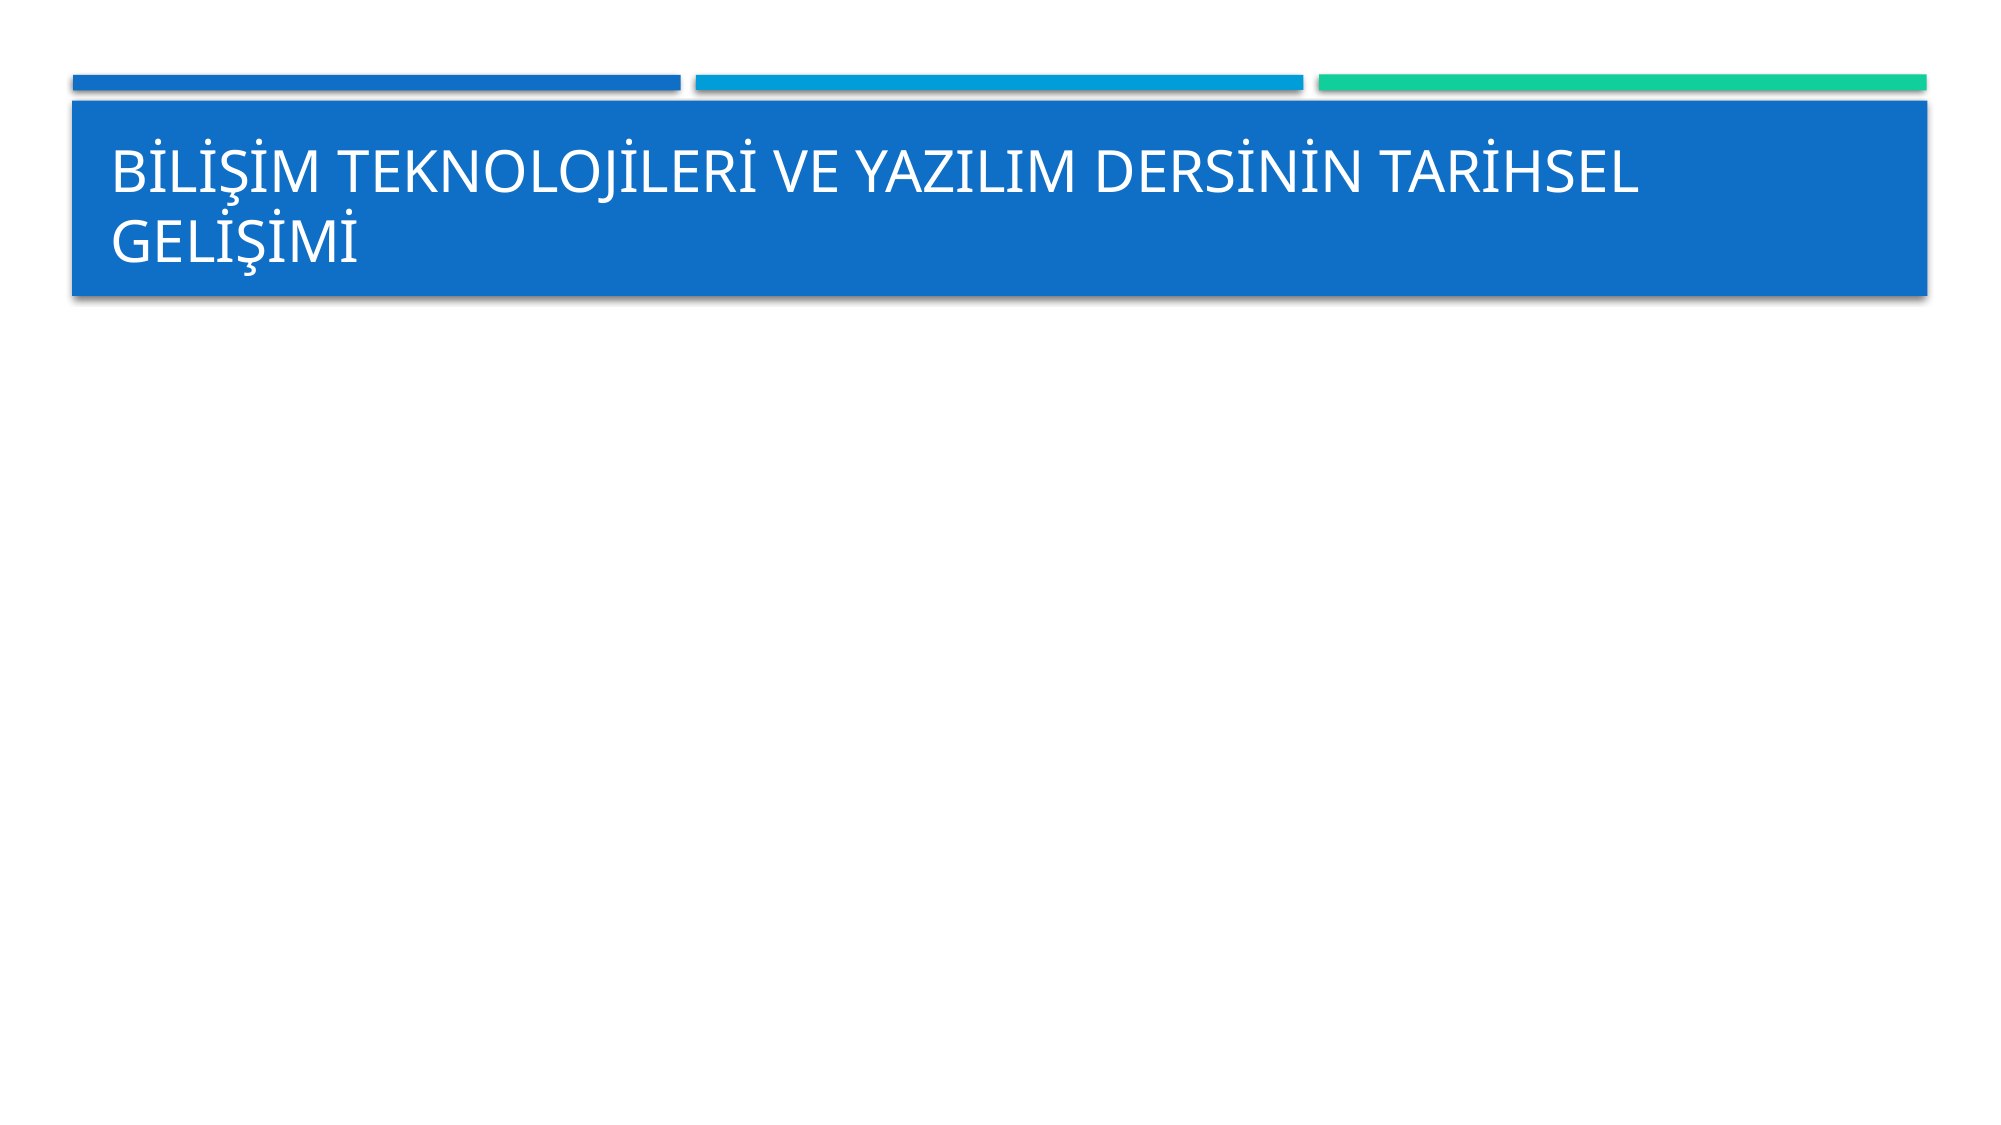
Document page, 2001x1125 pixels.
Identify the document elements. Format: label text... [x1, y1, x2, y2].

title Bilişim Teknolojileri ve Yazılım Dersinin Tarihsel gelişimi [95, 115, 1905, 282]
